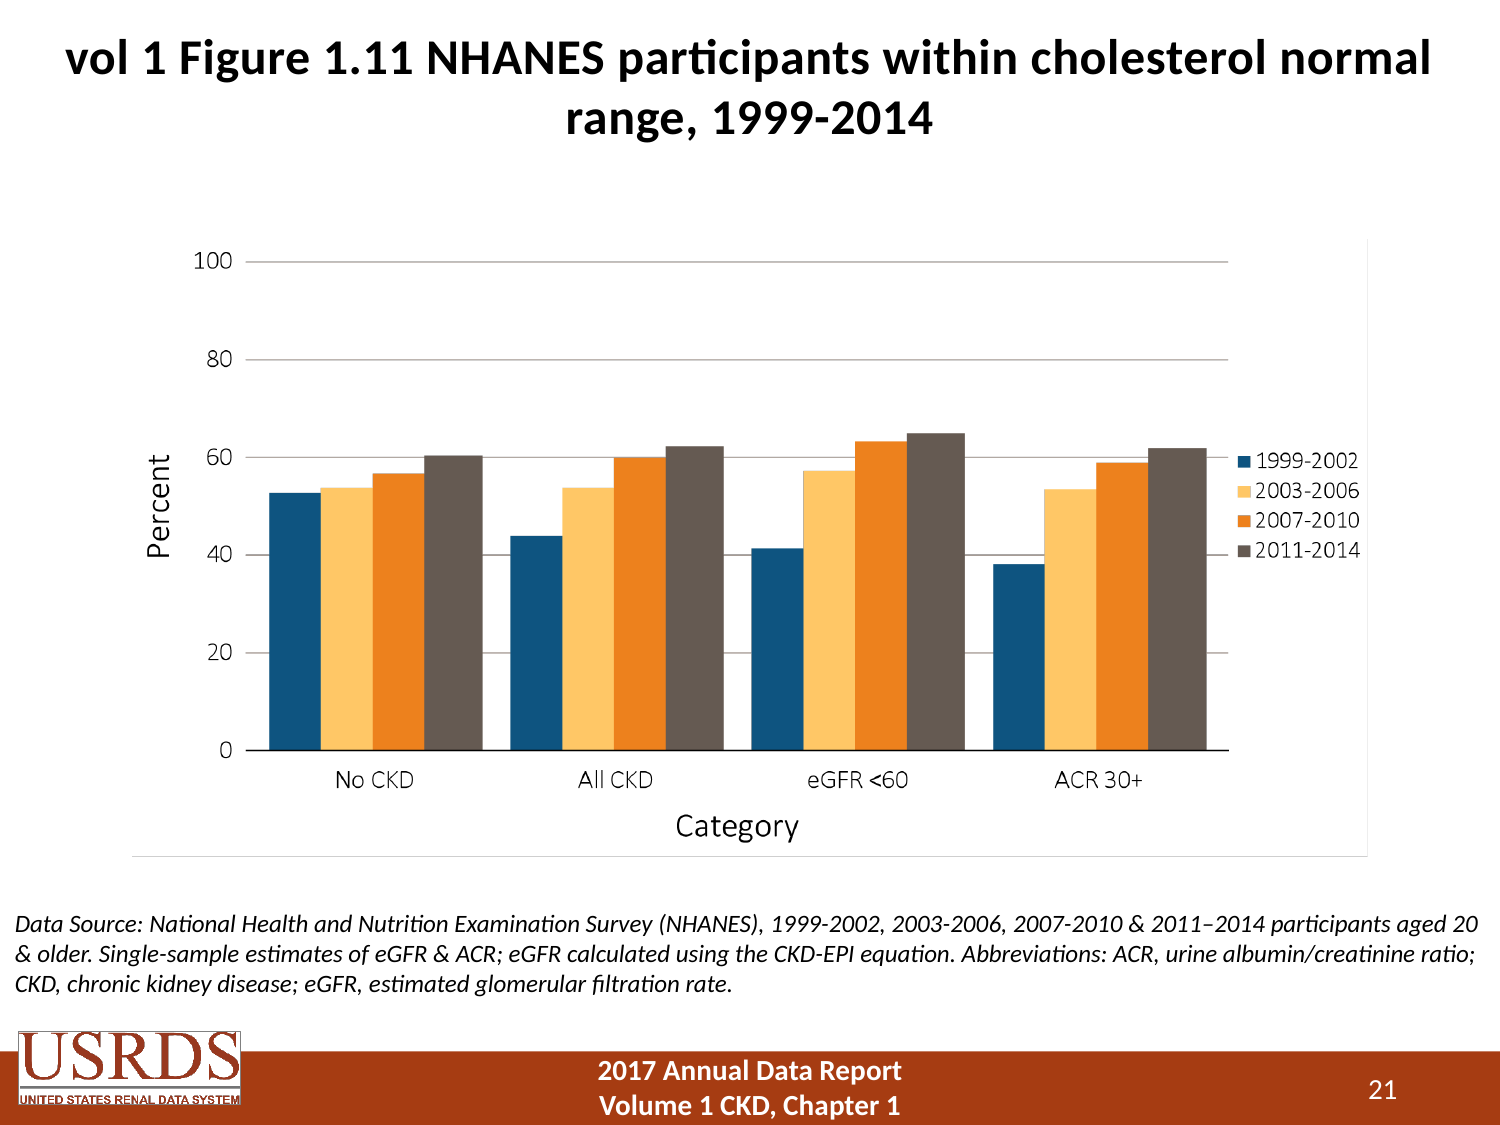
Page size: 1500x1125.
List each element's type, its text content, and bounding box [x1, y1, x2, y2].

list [130, 237, 1370, 858]
slide_number 21 [1262, 1062, 1413, 1108]
title vol 1 Figure 1.11 NHANES participants within cholesterol normal range, 1999-2014 [0, 17, 1500, 144]
text_box Data Source: National Health and Nutrition Examination Survey (NHANES), 1999-2002, 2003-2006, 2007-2010 & 2011–2014 participants aged 20 & older. Single-sample estimates of eGFR & ACR; eGFR calculated using the CKD-EPI equation. Abbreviations: ACR, urine albumin/creatinine ratio; CKD, chronic kidney disease; eGFR, estimated glomerular filtration rate. [0, 899, 1500, 1005]
picture [19, 1032, 240, 1104]
